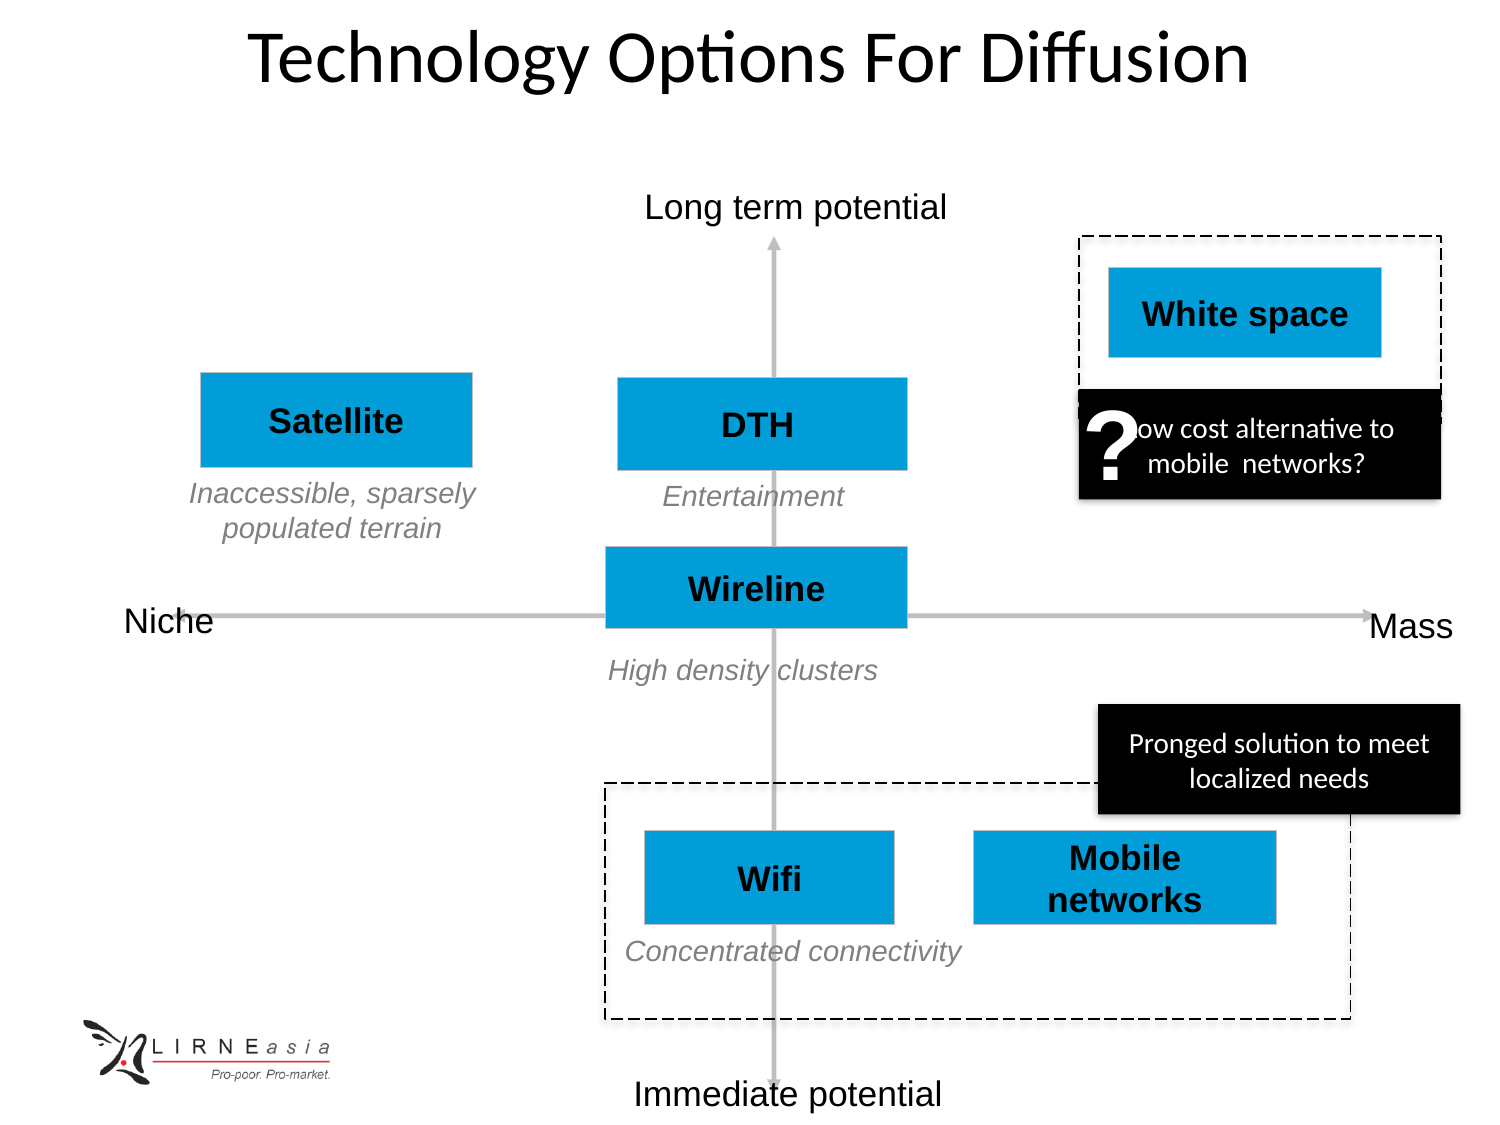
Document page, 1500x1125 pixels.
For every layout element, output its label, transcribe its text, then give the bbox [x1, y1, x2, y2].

picture [75, 1012, 170, 1091]
text_box Immediate potential [615, 1102, 962, 1123]
text_box Mass [1382, 593, 1472, 655]
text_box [581, 546, 909, 695]
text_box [170, 372, 495, 554]
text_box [591, 376, 916, 522]
title Technology Options For Diffusion [0, 5, 1500, 100]
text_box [170, 235, 1378, 1094]
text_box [604, 703, 1461, 1020]
text_box Niche [105, 589, 165, 651]
text_box Long term potential [626, 174, 966, 234]
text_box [1067, 235, 1442, 511]
